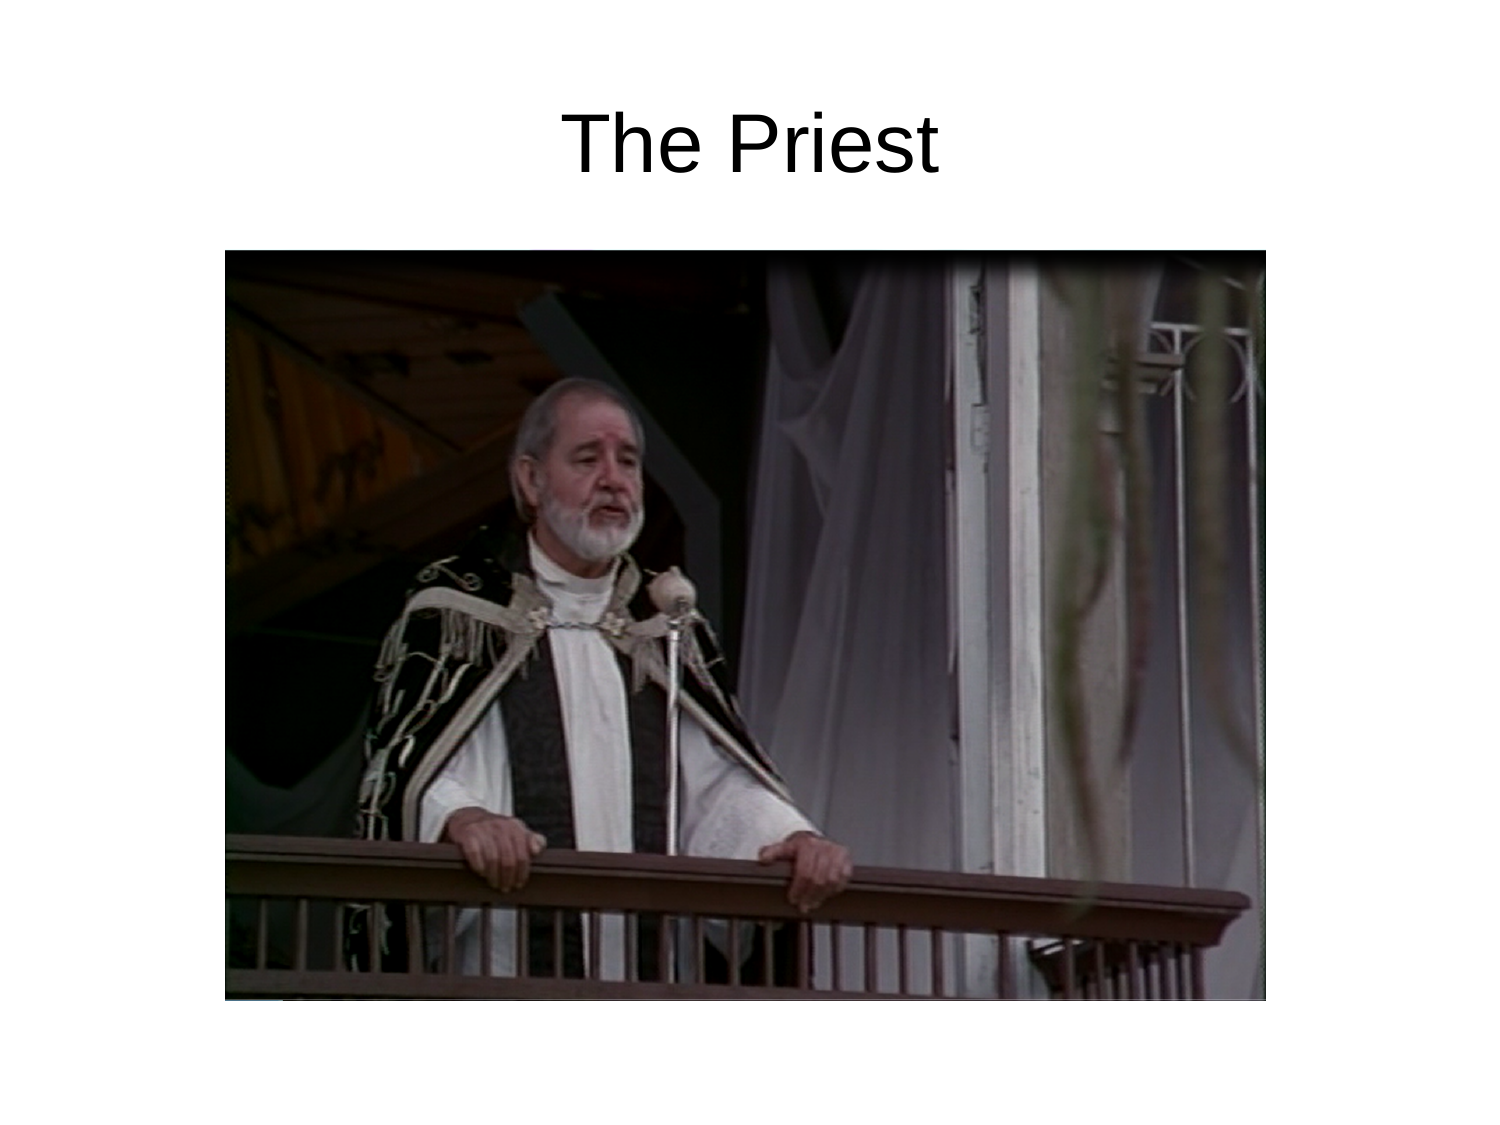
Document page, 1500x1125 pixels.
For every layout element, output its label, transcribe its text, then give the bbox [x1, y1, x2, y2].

title The Priest [75, 45, 1425, 233]
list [224, 249, 1267, 1001]
